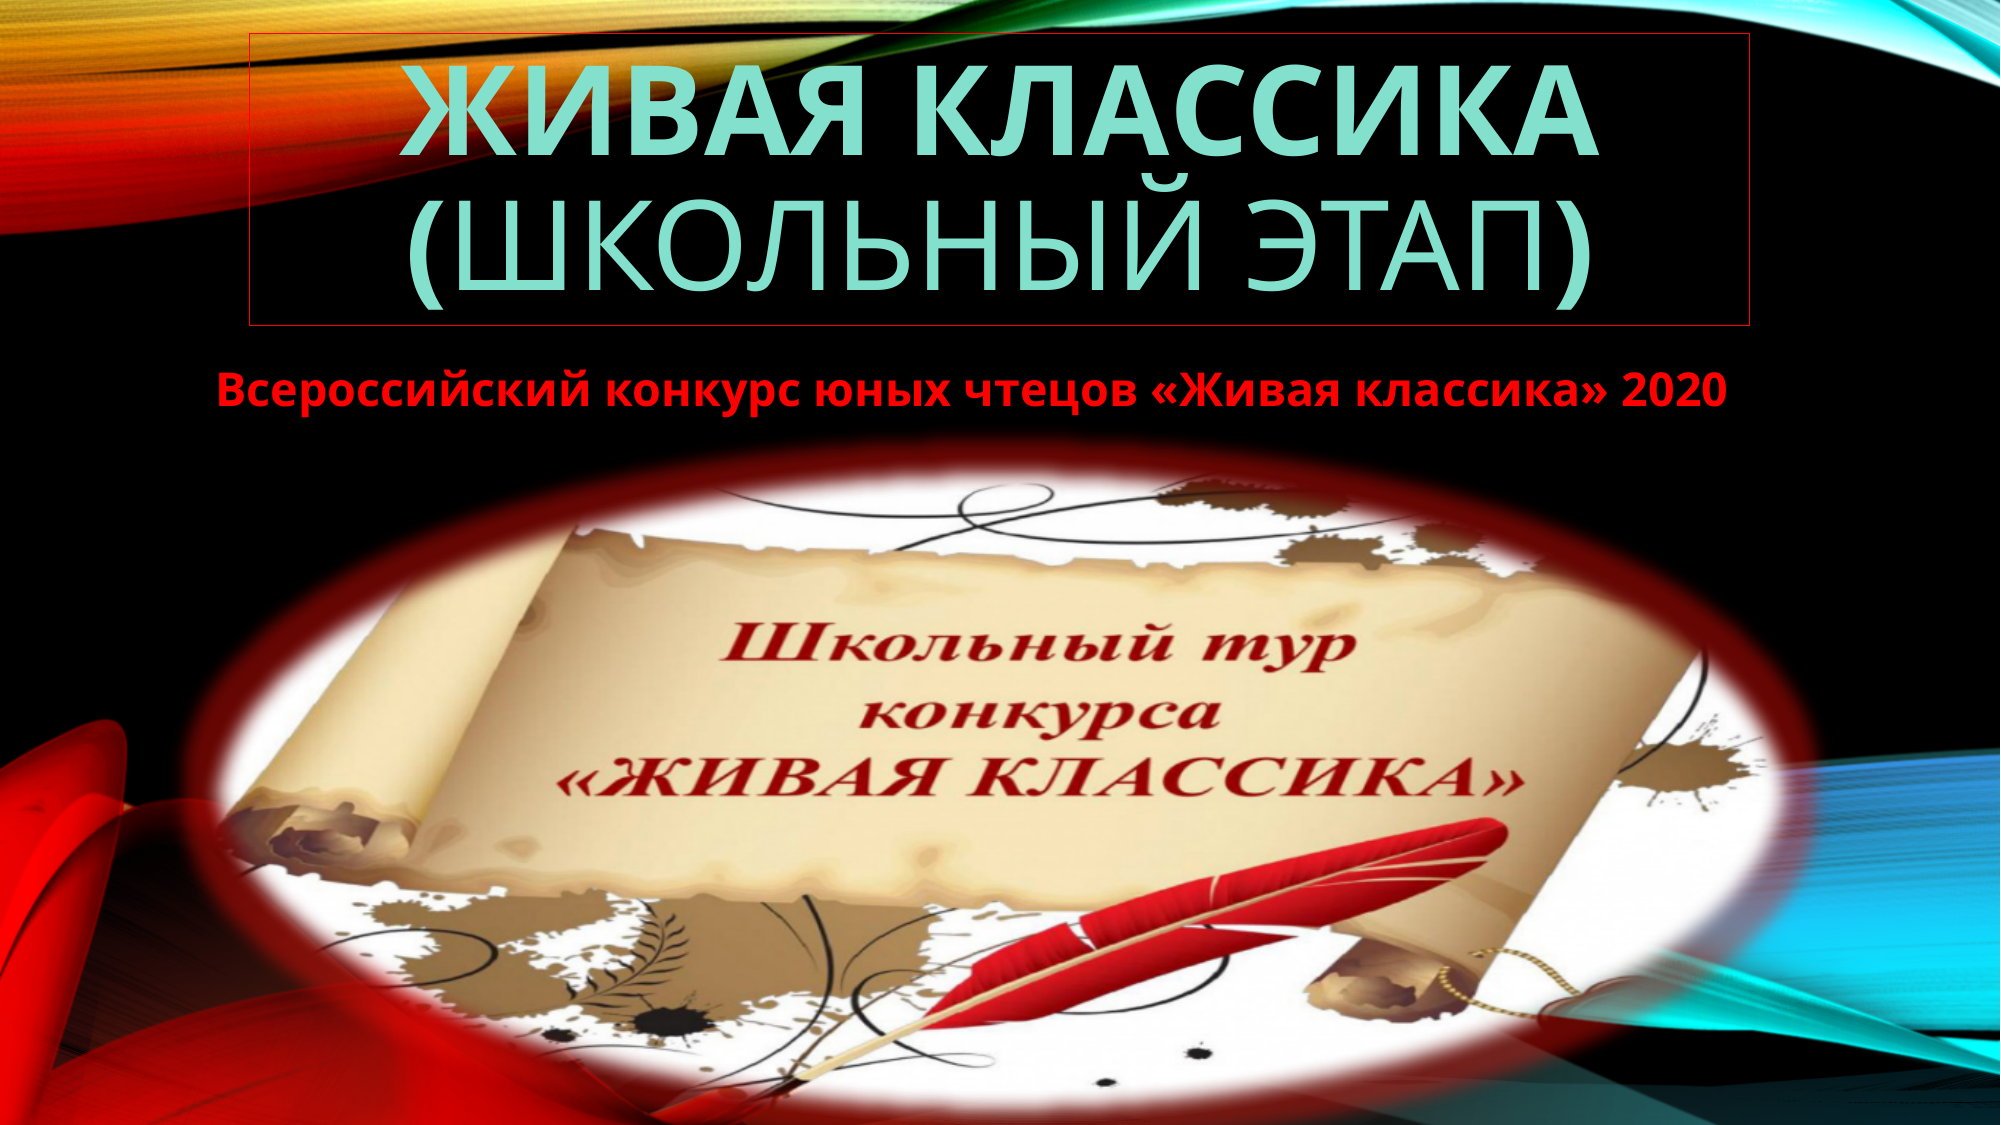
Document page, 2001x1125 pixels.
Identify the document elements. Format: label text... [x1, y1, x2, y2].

picture [0, 0, 2000, 237]
picture [0, 456, 2000, 1125]
title ЖИВАЯ КЛАССИКА (школьный этап) [249, 33, 1750, 326]
subtitle Всероссийский конкурс юных чтецов «Живая классика» 2020 [200, 358, 1750, 456]
